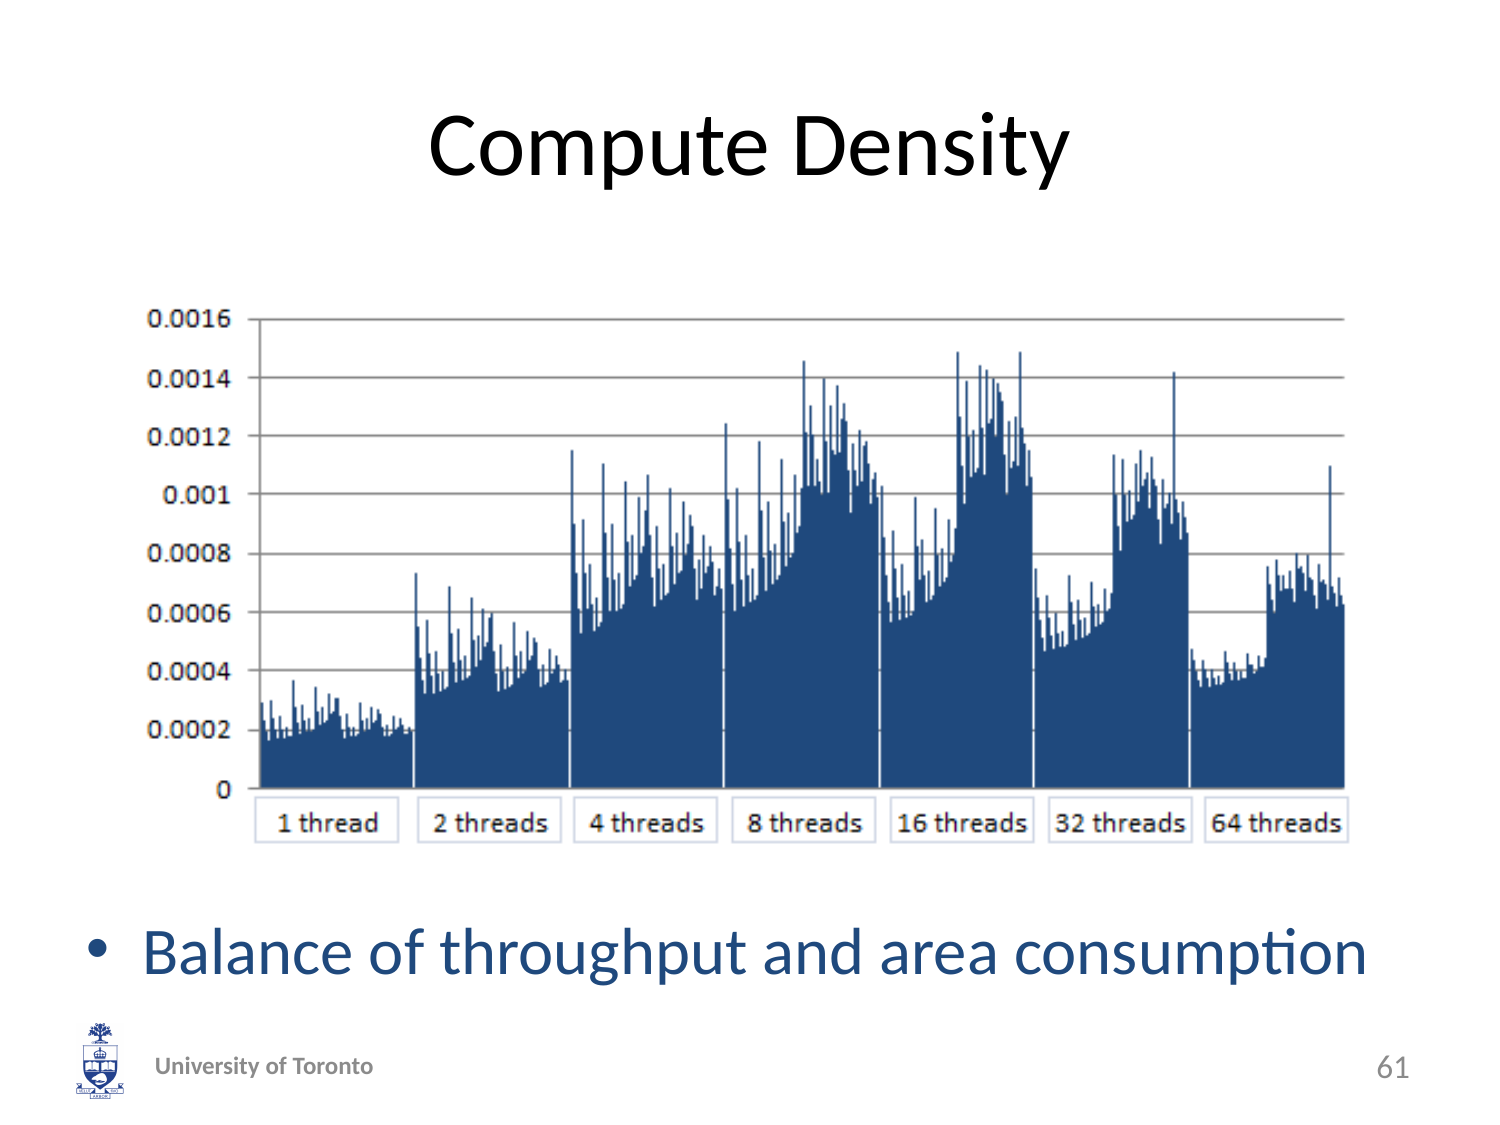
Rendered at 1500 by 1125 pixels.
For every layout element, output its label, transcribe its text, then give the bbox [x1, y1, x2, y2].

title Compute Density [75, 45, 1425, 233]
footer University of Toronto [26, 1034, 502, 1094]
picture [139, 281, 1363, 855]
slide_number 61 [1074, 1035, 1425, 1095]
list Balance of throughput and area consumption [70, 339, 1421, 1082]
picture [76, 1094, 124, 1099]
